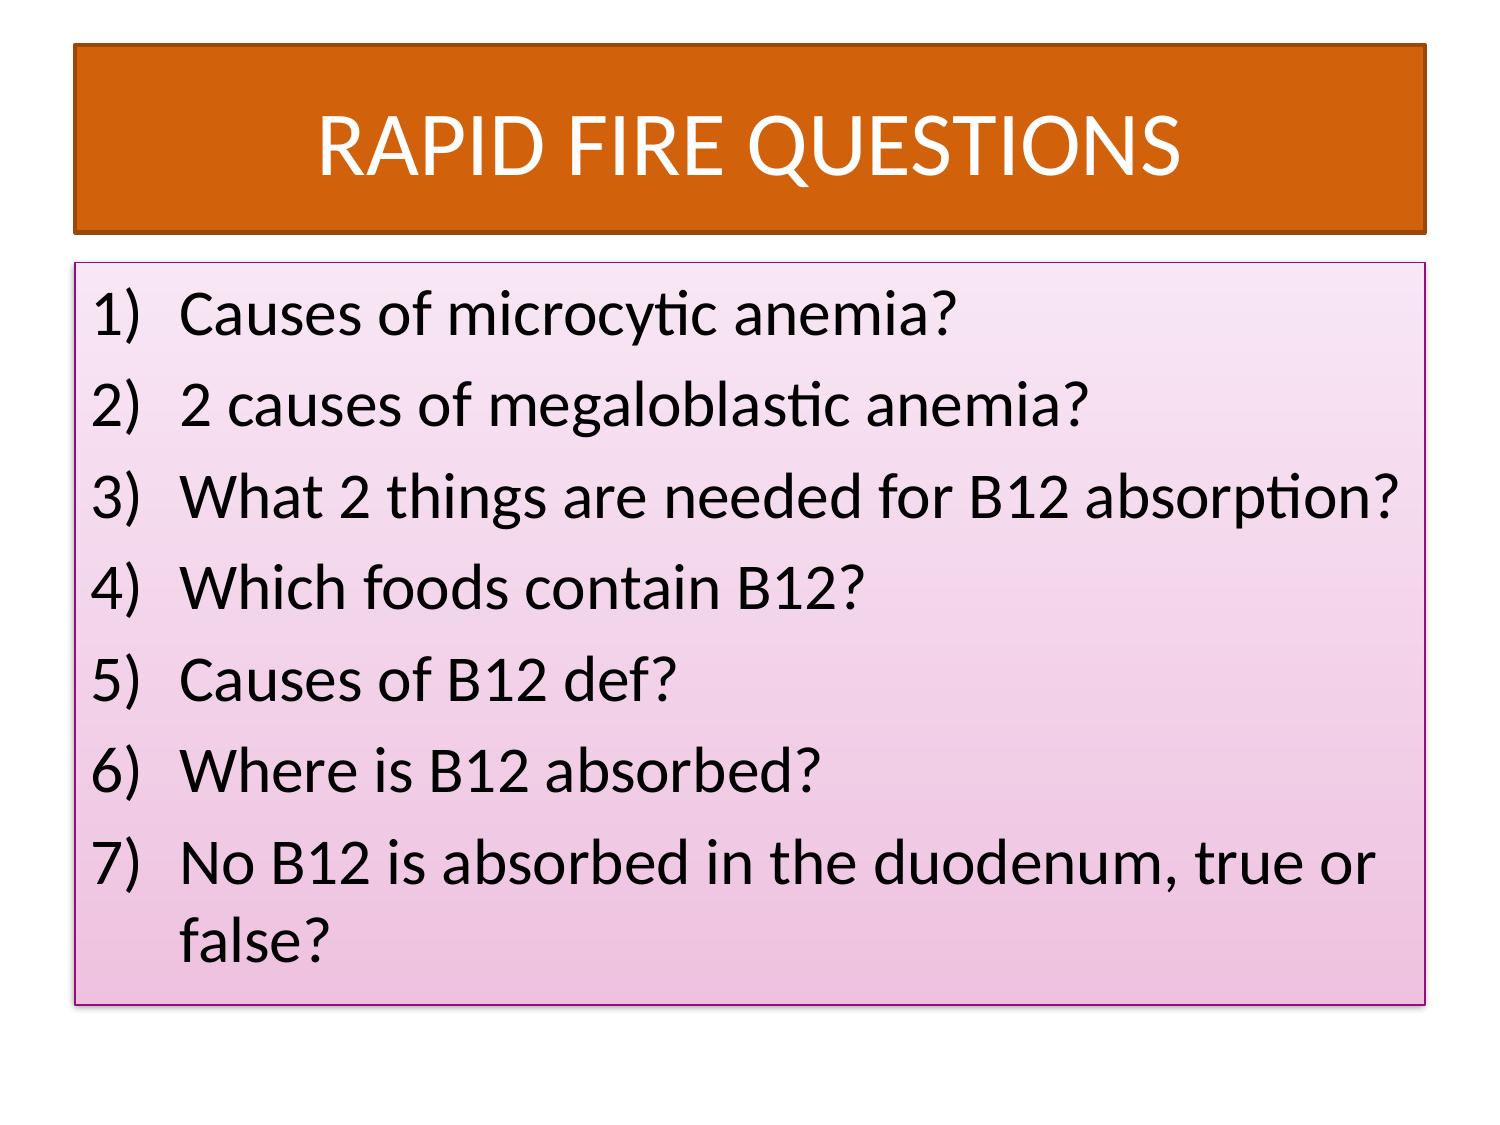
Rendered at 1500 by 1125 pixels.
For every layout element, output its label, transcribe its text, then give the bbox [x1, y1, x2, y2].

title RAPID FIRE QUESTIONS [73, 43, 1427, 235]
list Causes of microcytic anemia? 2 causes of megaloblastic anemia? What 2 things are needed for B12 absorption? Which foods contain B12? Causes of B12 def? Where is B12 absorbed? No B12 is absorbed in the duodenum, true or false? [74, 262, 1426, 1006]
